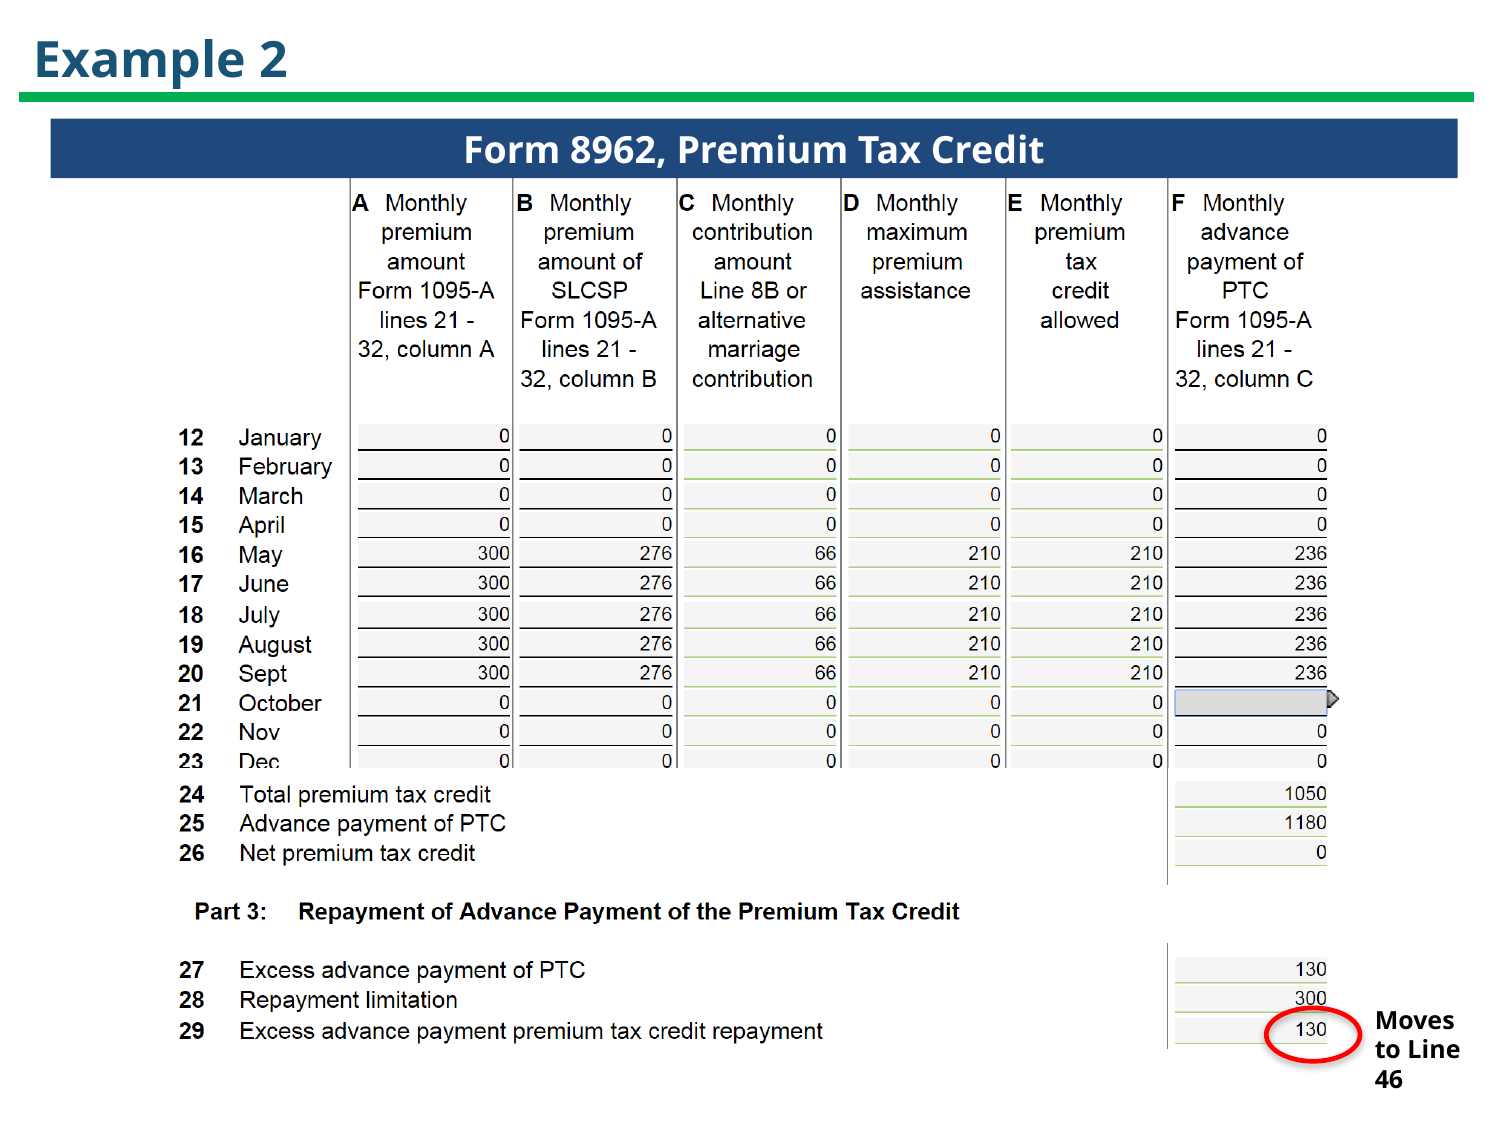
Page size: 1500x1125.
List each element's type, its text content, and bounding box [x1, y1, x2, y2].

text_box [1353, 1019, 1360, 1050]
picture [163, 169, 1349, 1050]
text_box Moves to Line 46 [1360, 996, 1494, 1102]
title Example 2 [18, 15, 1369, 101]
text_box Form 8962, Premium Tax Credit [50, 118, 1458, 179]
text_box [1288, 1058, 1338, 1063]
